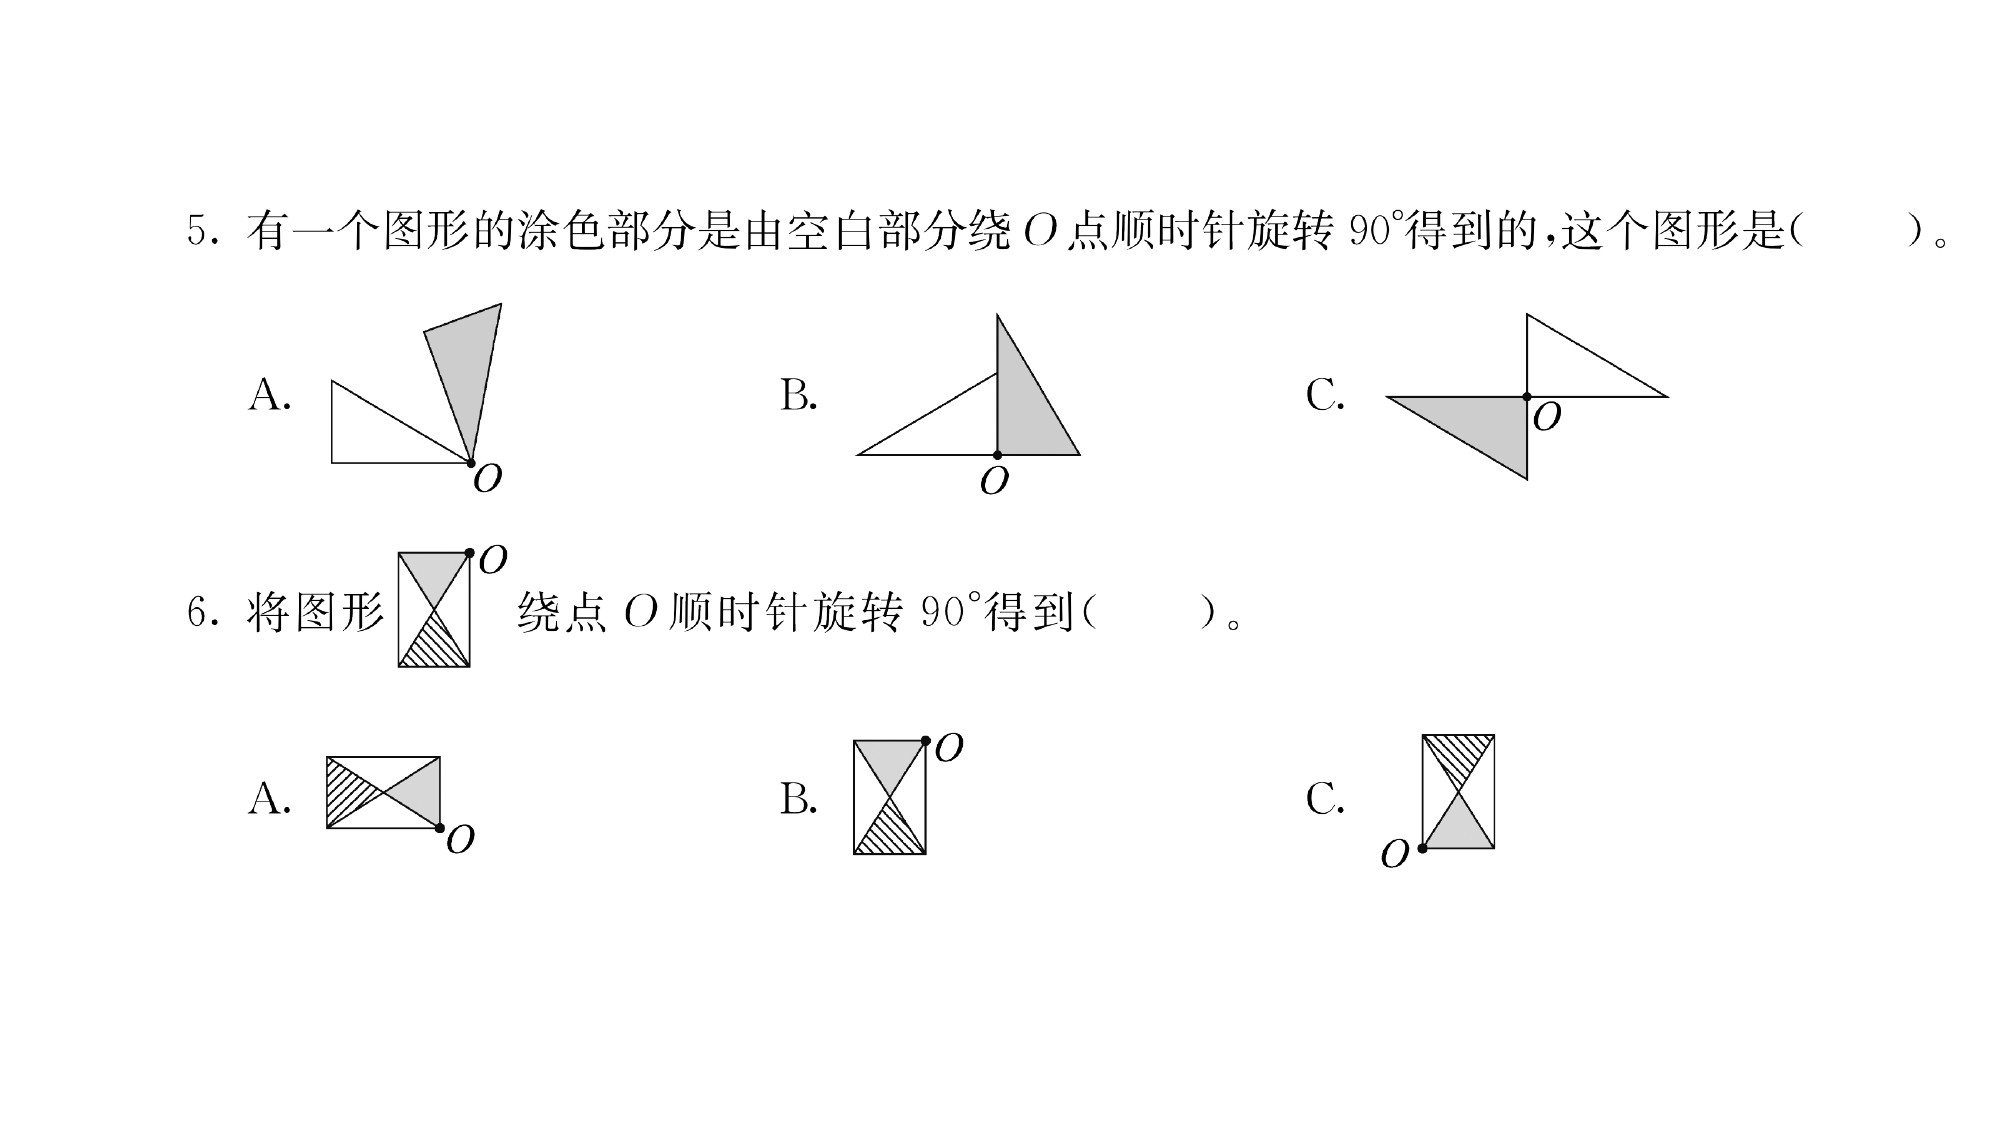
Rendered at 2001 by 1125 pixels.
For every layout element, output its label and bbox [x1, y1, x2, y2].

picture [184, 184, 2000, 888]
